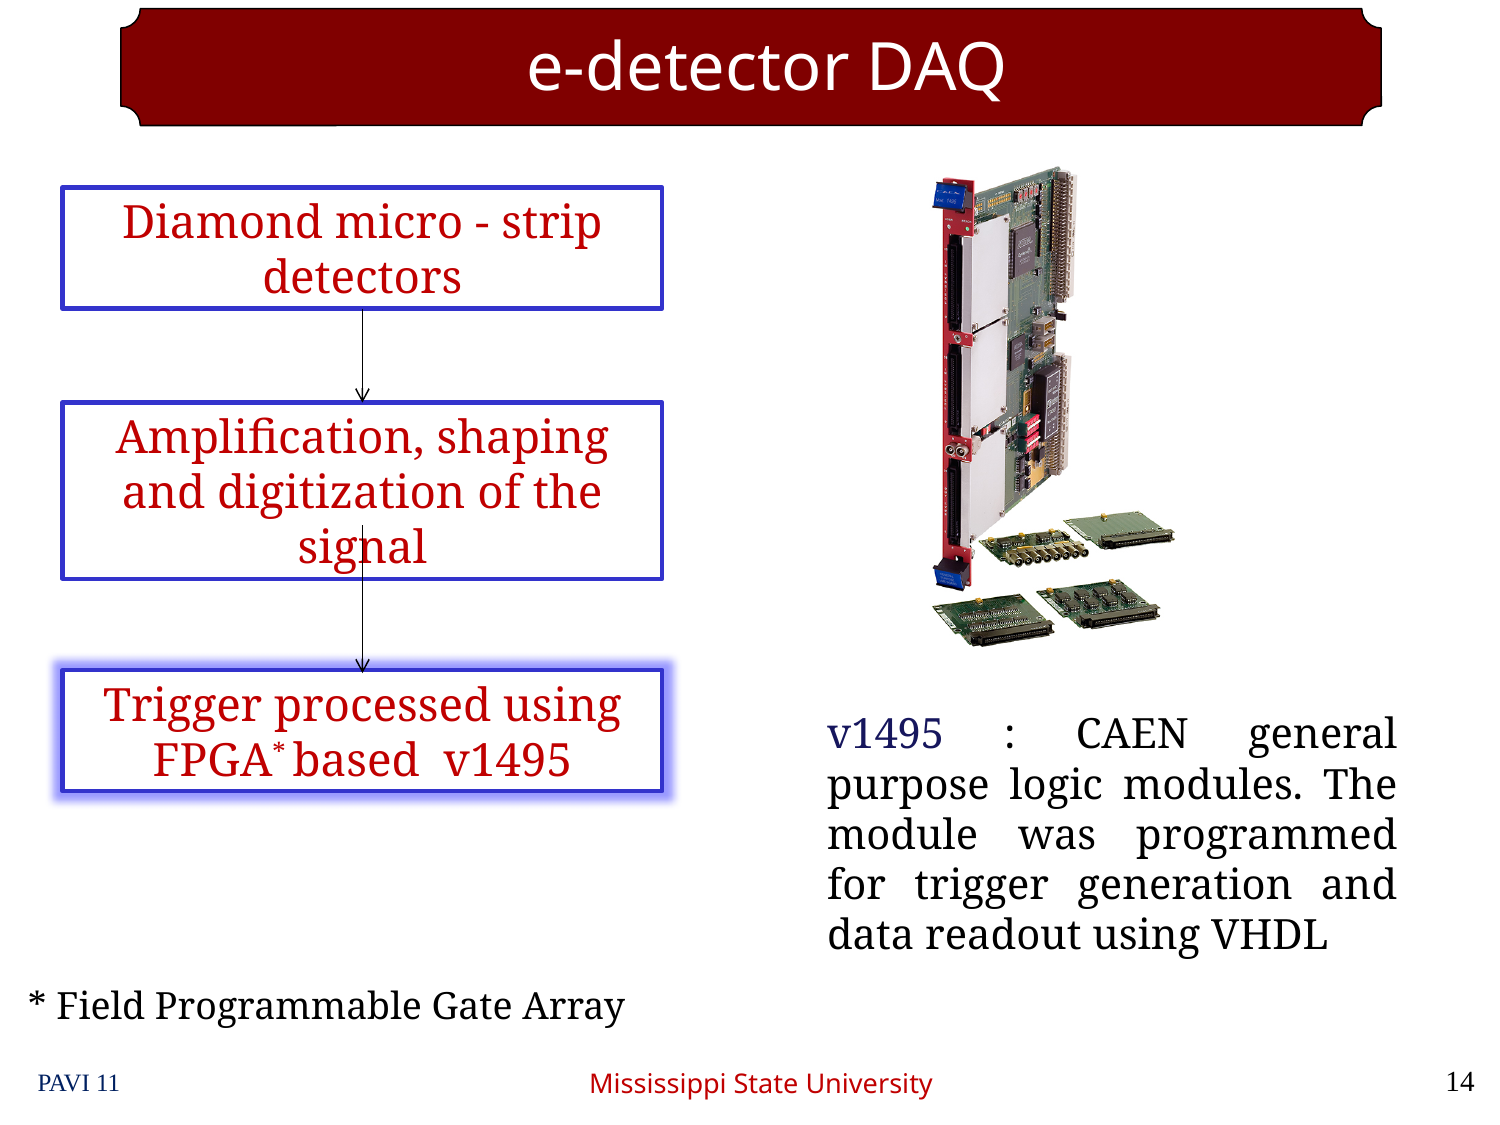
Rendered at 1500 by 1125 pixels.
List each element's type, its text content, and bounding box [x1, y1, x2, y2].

text_box v1495 : CAEN general purpose logic modules. The module was programmed for trigger generation and data readout using VHDL [812, 699, 1413, 965]
title e-detector DAQ [159, 8, 1376, 128]
picture [924, 162, 1176, 651]
slide_number PAVI 11 [37, 1068, 163, 1101]
text_box * Field Programmable Gate Array [13, 974, 641, 1035]
slide_number 14 [1173, 1064, 1483, 1119]
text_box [62, 187, 663, 793]
footer Mississippi State University [524, 1068, 998, 1125]
